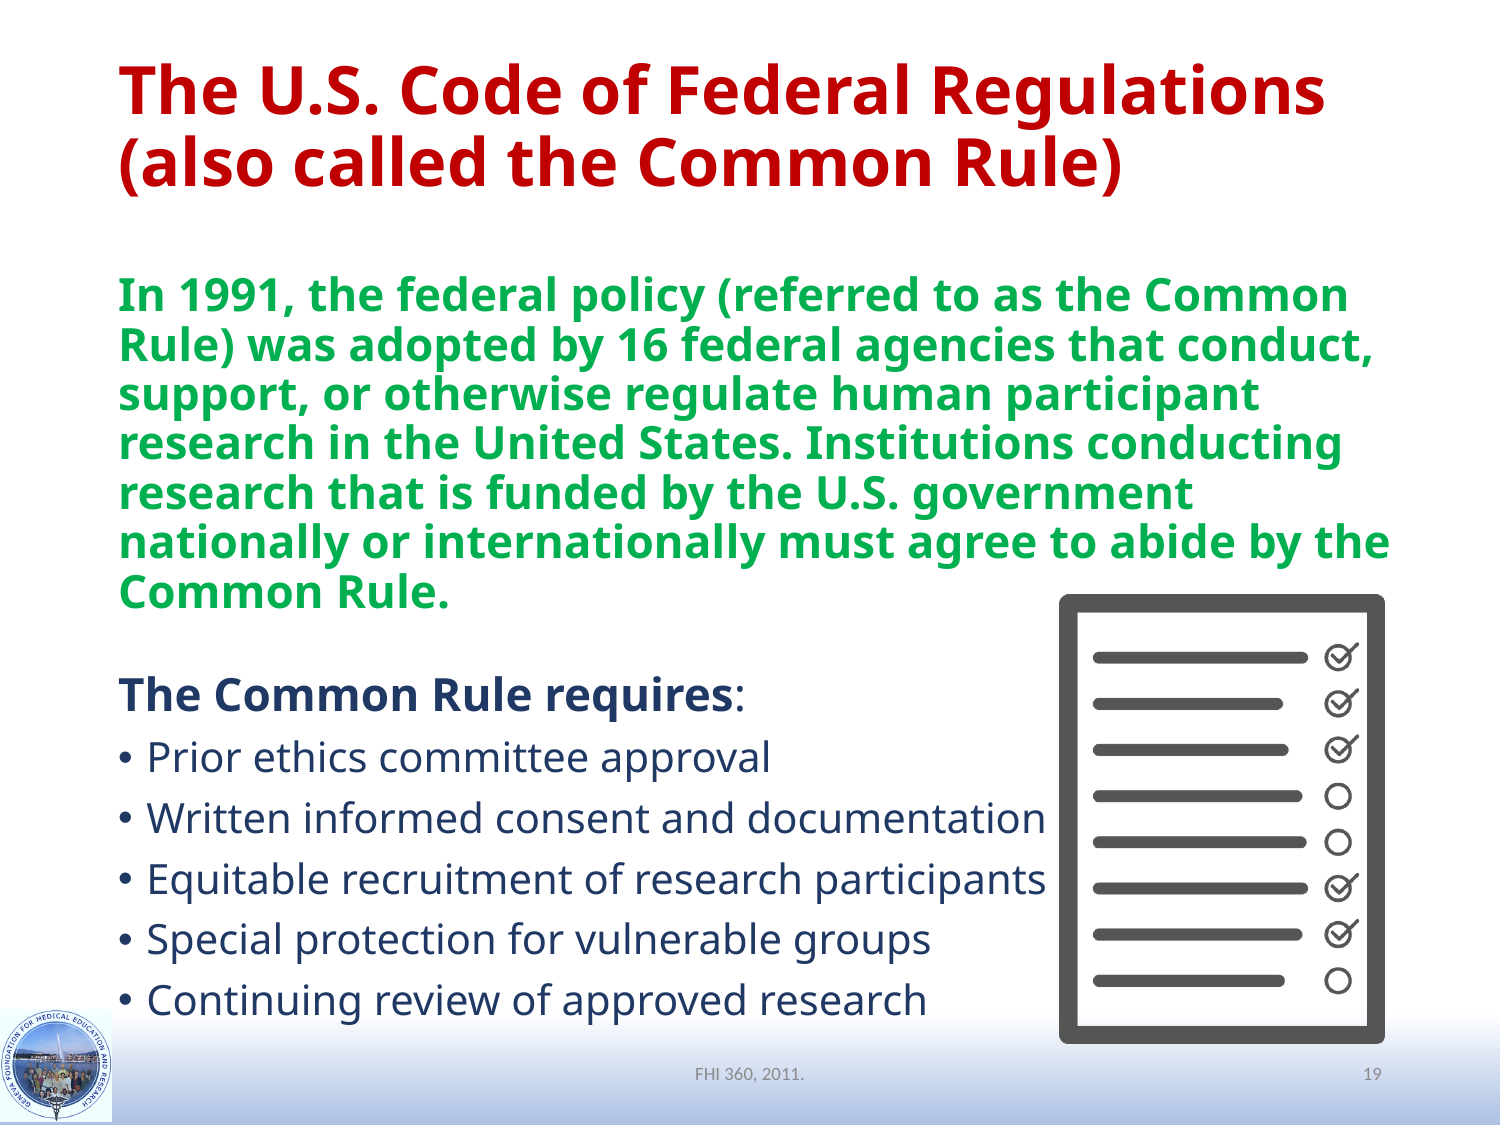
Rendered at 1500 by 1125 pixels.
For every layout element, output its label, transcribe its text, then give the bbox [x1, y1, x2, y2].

title The U.S. Code of Federal Regulations (also called the Common Rule) [103, 59, 1397, 264]
picture [1059, 594, 1385, 1044]
footer FHI 360, 2011. [496, 1042, 1004, 1103]
list In 1991, the federal policy (referred to as the Common Rule) was adopted by 16 federal agencies that conduct, support, or otherwise regulate human participant research in the United States. Institutions conducting research that is funded by the U.S. government nationally or internationally must agree to abide by the Common Rule. The Common Rule requires: Prior ethics committee approval Written informed consent and documentation Equitable recruitment of research participants Special protection for vulnerable groups Continuing review of approved research [103, 264, 1433, 1092]
slide_number 19 [1059, 1042, 1397, 1103]
picture [0, 1009, 112, 1122]
